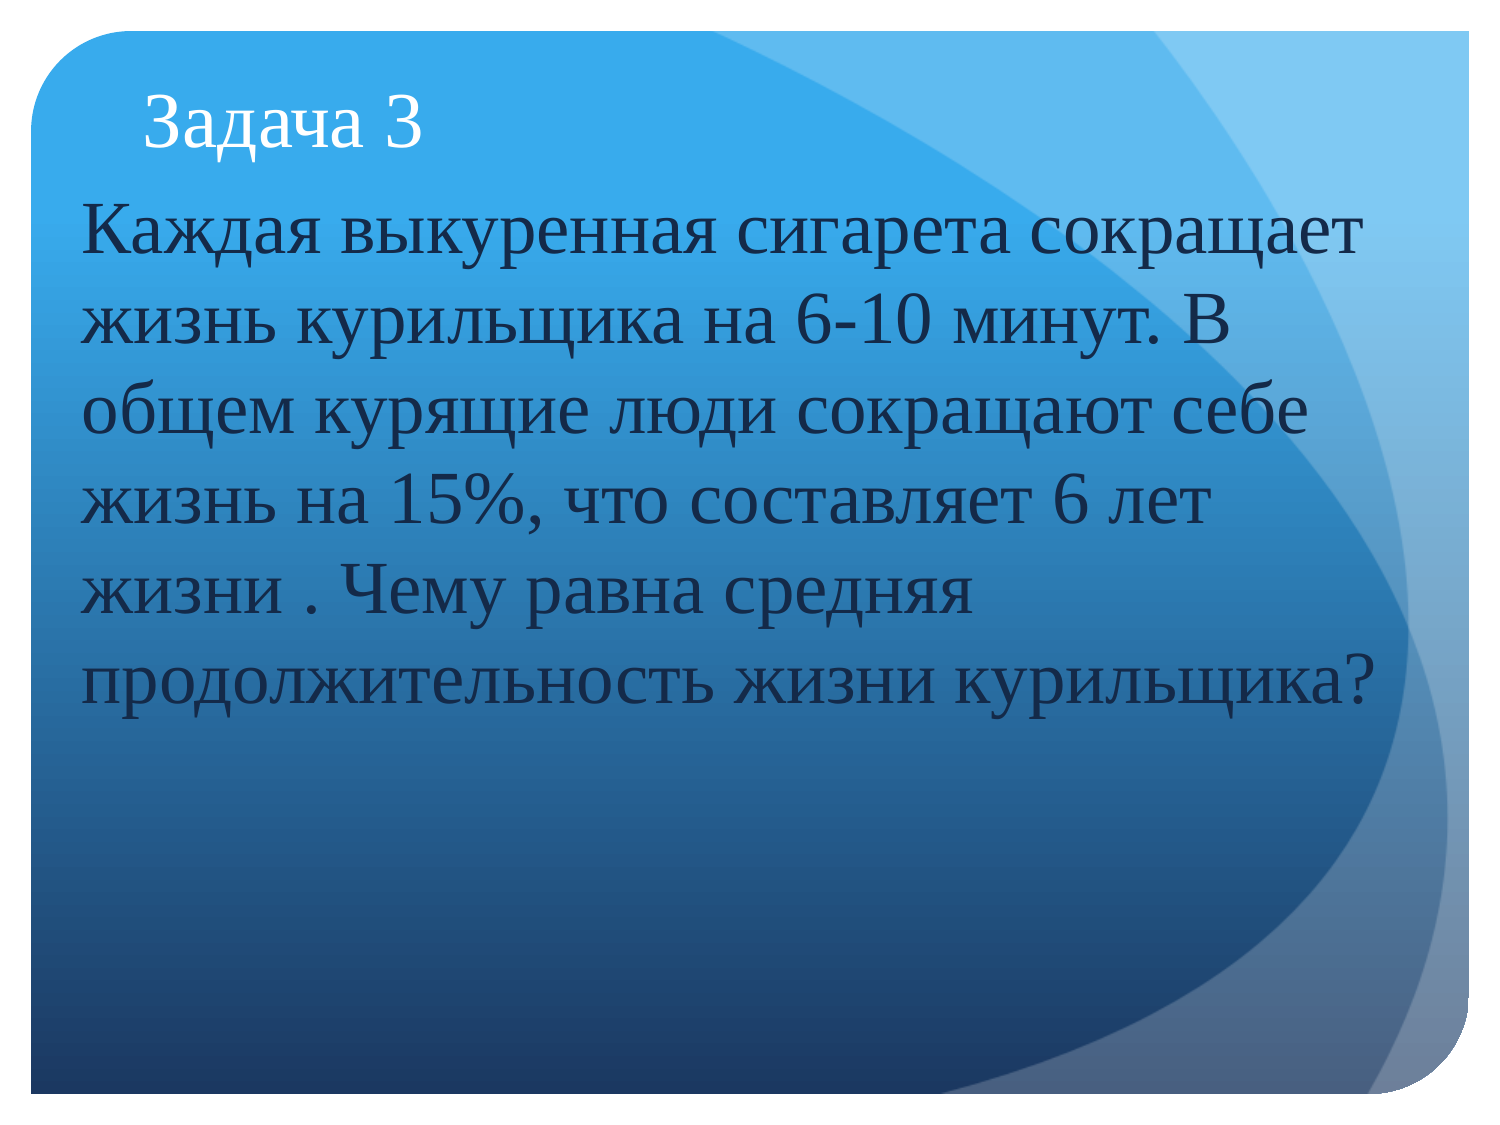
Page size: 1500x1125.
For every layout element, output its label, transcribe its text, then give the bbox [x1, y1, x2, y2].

picture [24, 30, 1473, 1094]
list Каждая выкуренная сигарета сокращает жизнь курильщика на 6-10 минут. В общем курящие люди сокращают себе жизнь на 15%, что составляет 6 лет жизни . Чему равна средняя продолжительность жизни курильщика? [66, 171, 1416, 1061]
title Задача 3 [127, 0, 1372, 171]
